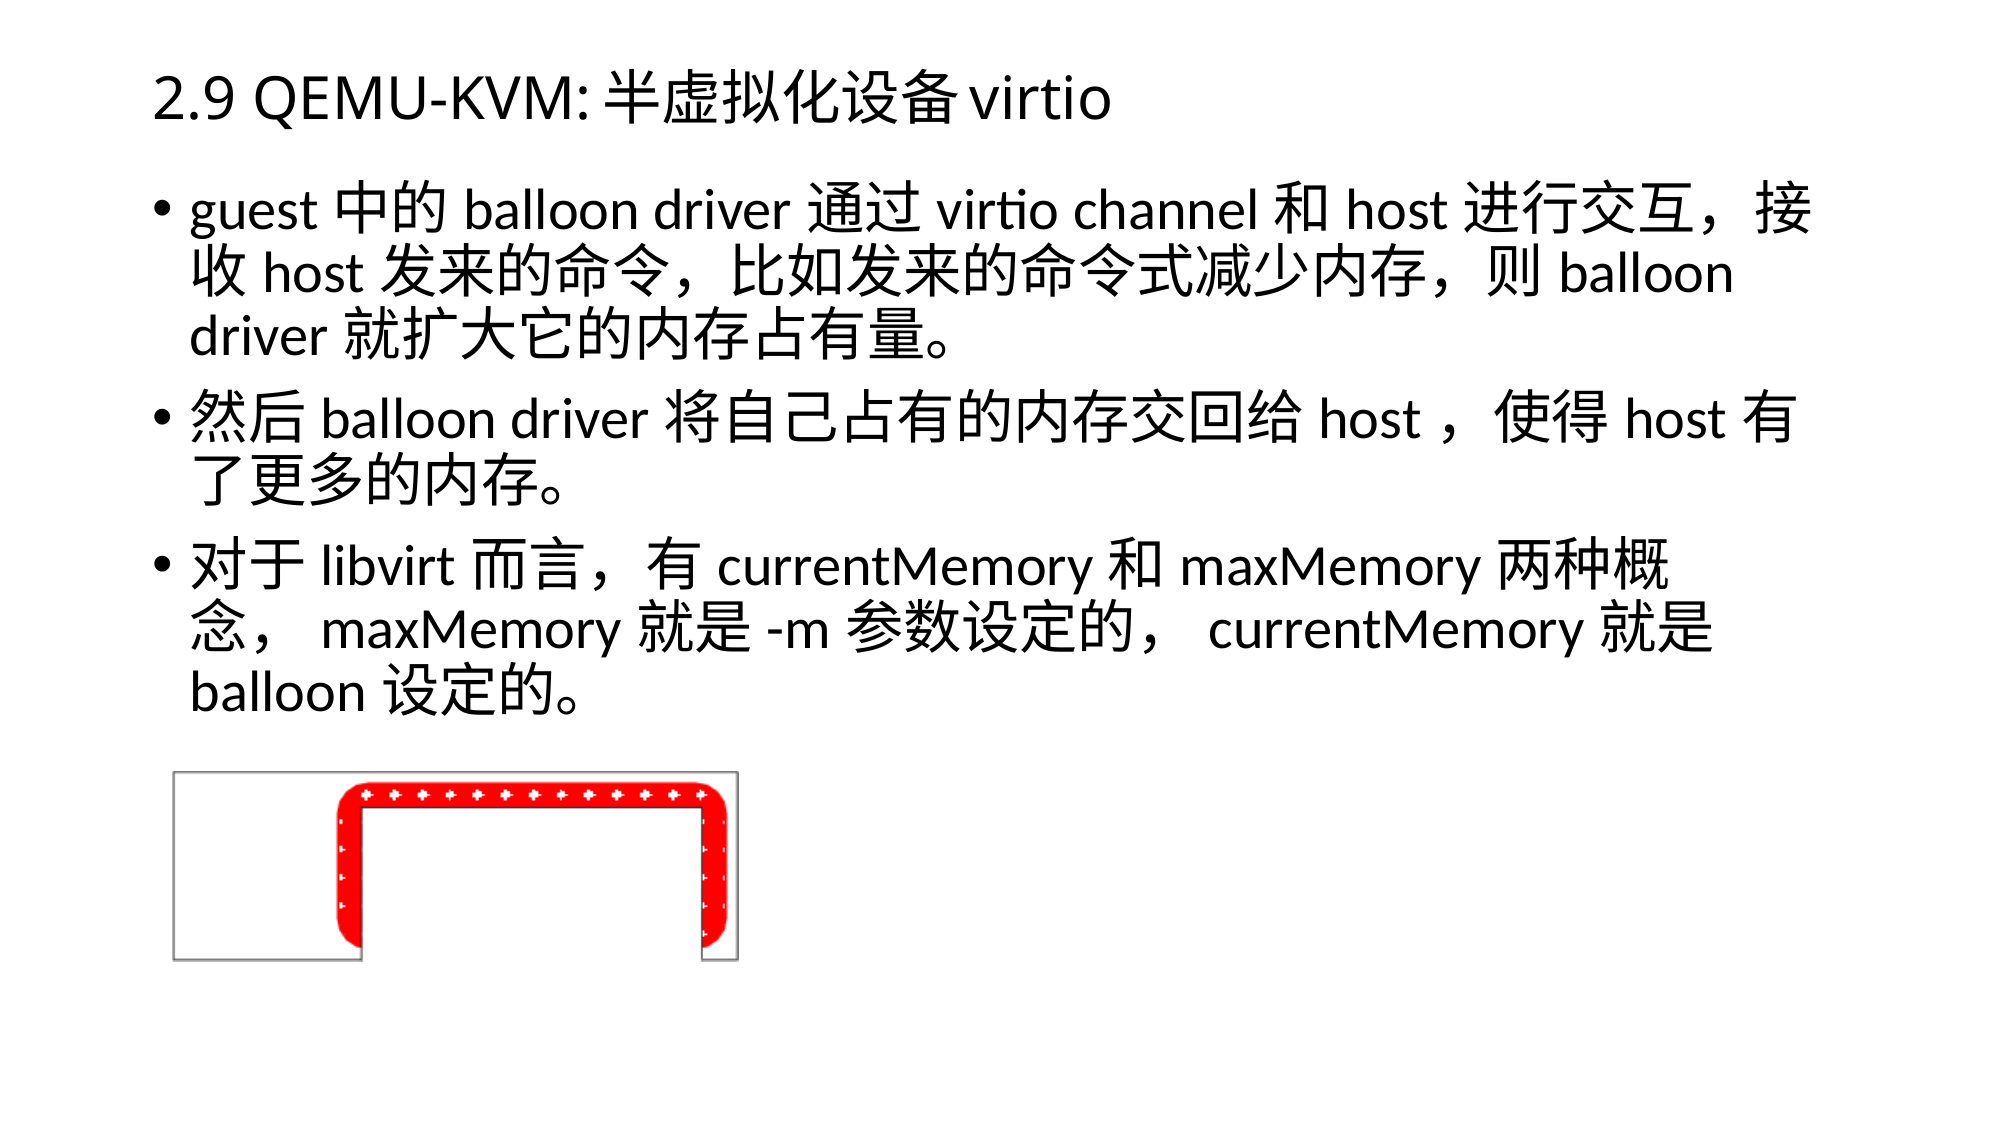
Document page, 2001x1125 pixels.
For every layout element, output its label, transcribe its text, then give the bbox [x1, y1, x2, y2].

list guest中的balloon driver通过virtio channel和host进行交互，接收host发来的命令，比如发来的命令式减少内存，则balloon driver就扩大它的内存占有量。 然后balloon driver将自己占有的内存交回给host，使得host有了更多的内存。 对于libvirt而言，有currentMemory和maxMemory两种概念，maxMemory就是-m参数设定的，currentMemory就是balloon设定的。 [137, 171, 1863, 1014]
title 2.9 QEMU-KVM:半虚拟化设备virtio [137, 59, 1863, 140]
picture [172, 771, 739, 962]
